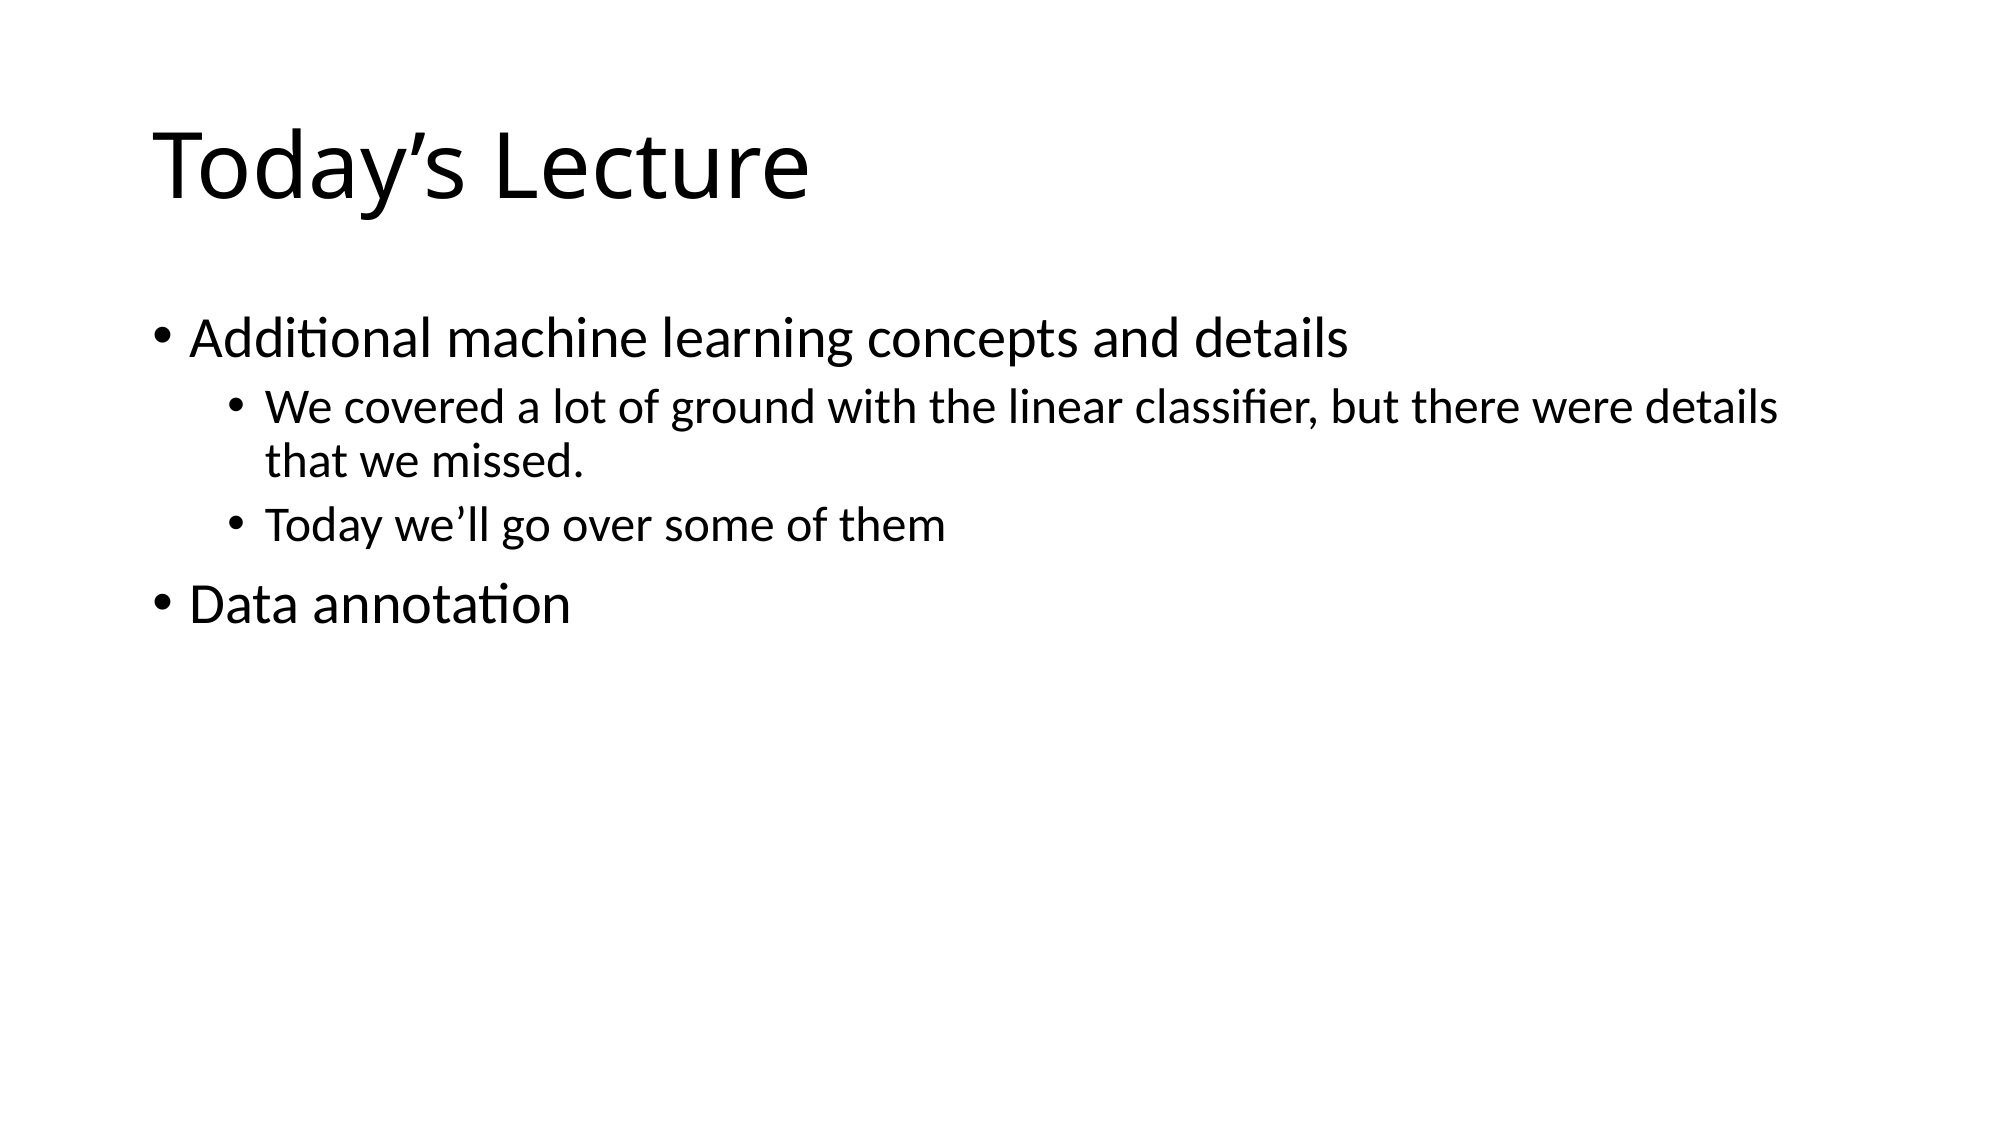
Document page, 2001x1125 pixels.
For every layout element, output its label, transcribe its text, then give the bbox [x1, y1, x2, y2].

title Today’s Lecture [137, 59, 1863, 278]
list Additional machine learning concepts and details We covered a lot of ground with the linear classifier, but there were details that we missed. Today we’ll go over some of them Data annotation [137, 299, 1863, 1014]
